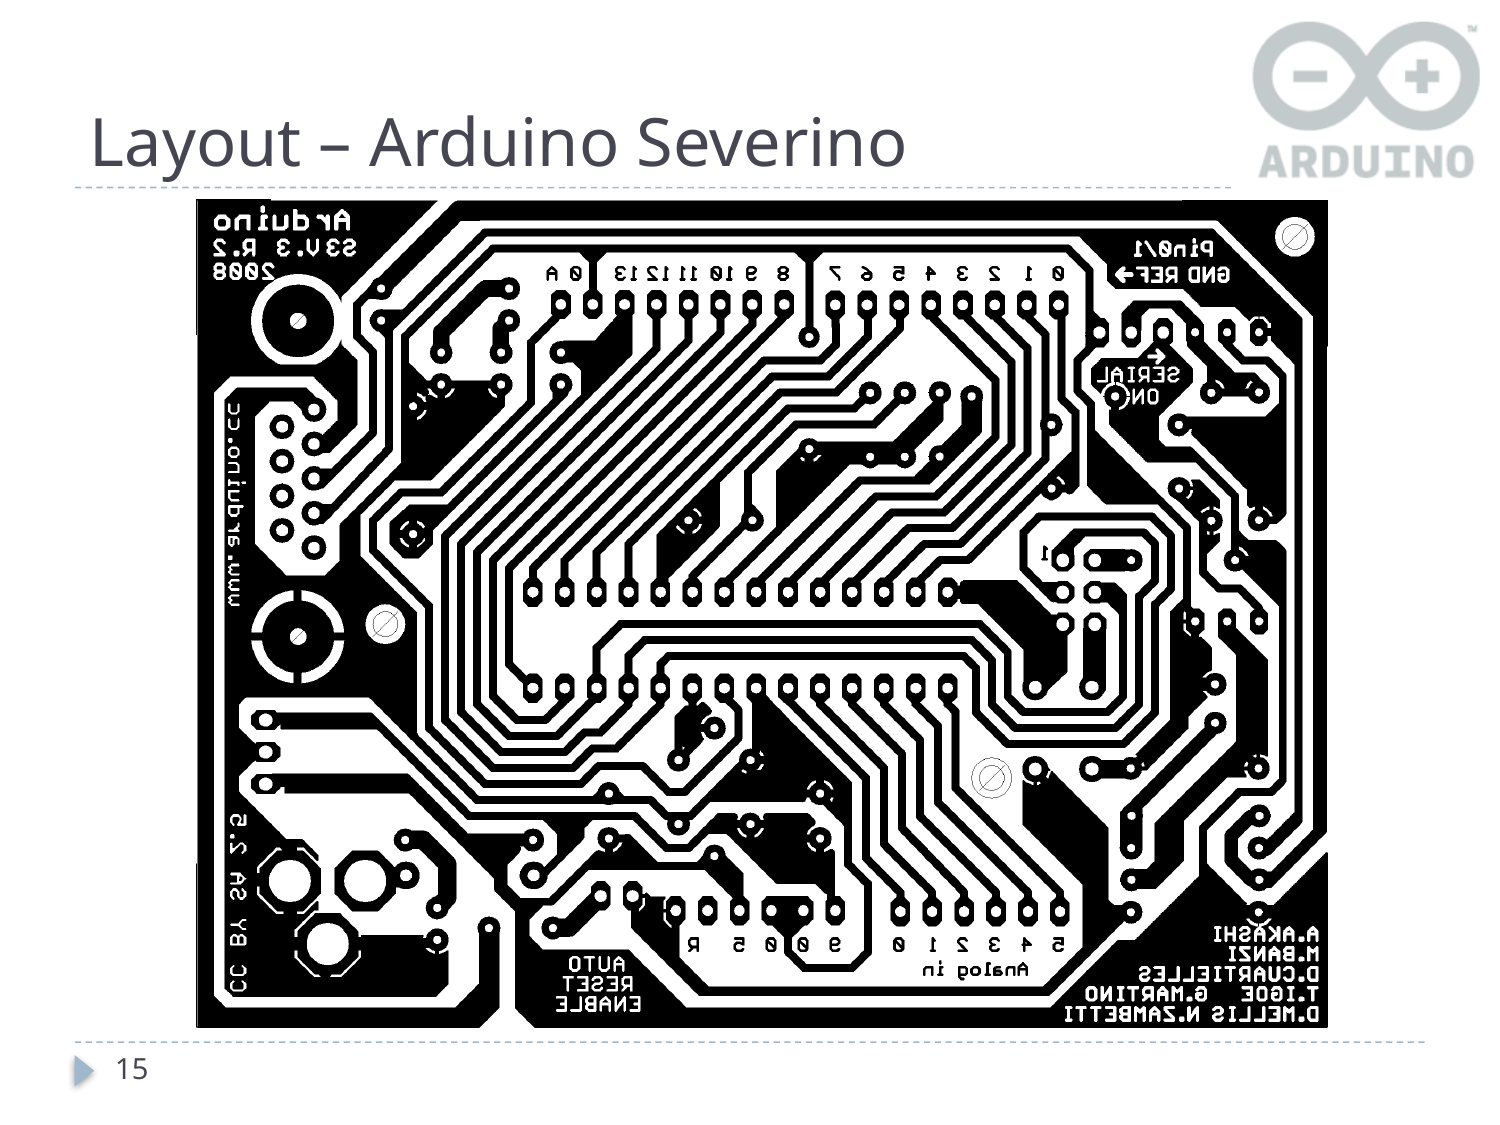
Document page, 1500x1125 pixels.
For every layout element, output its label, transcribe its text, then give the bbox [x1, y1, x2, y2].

picture [1233, 0, 1500, 197]
slide_number 15 [100, 1042, 426, 1103]
title Layout – Arduino Severino [75, 24, 1228, 188]
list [194, 199, 1330, 1028]
